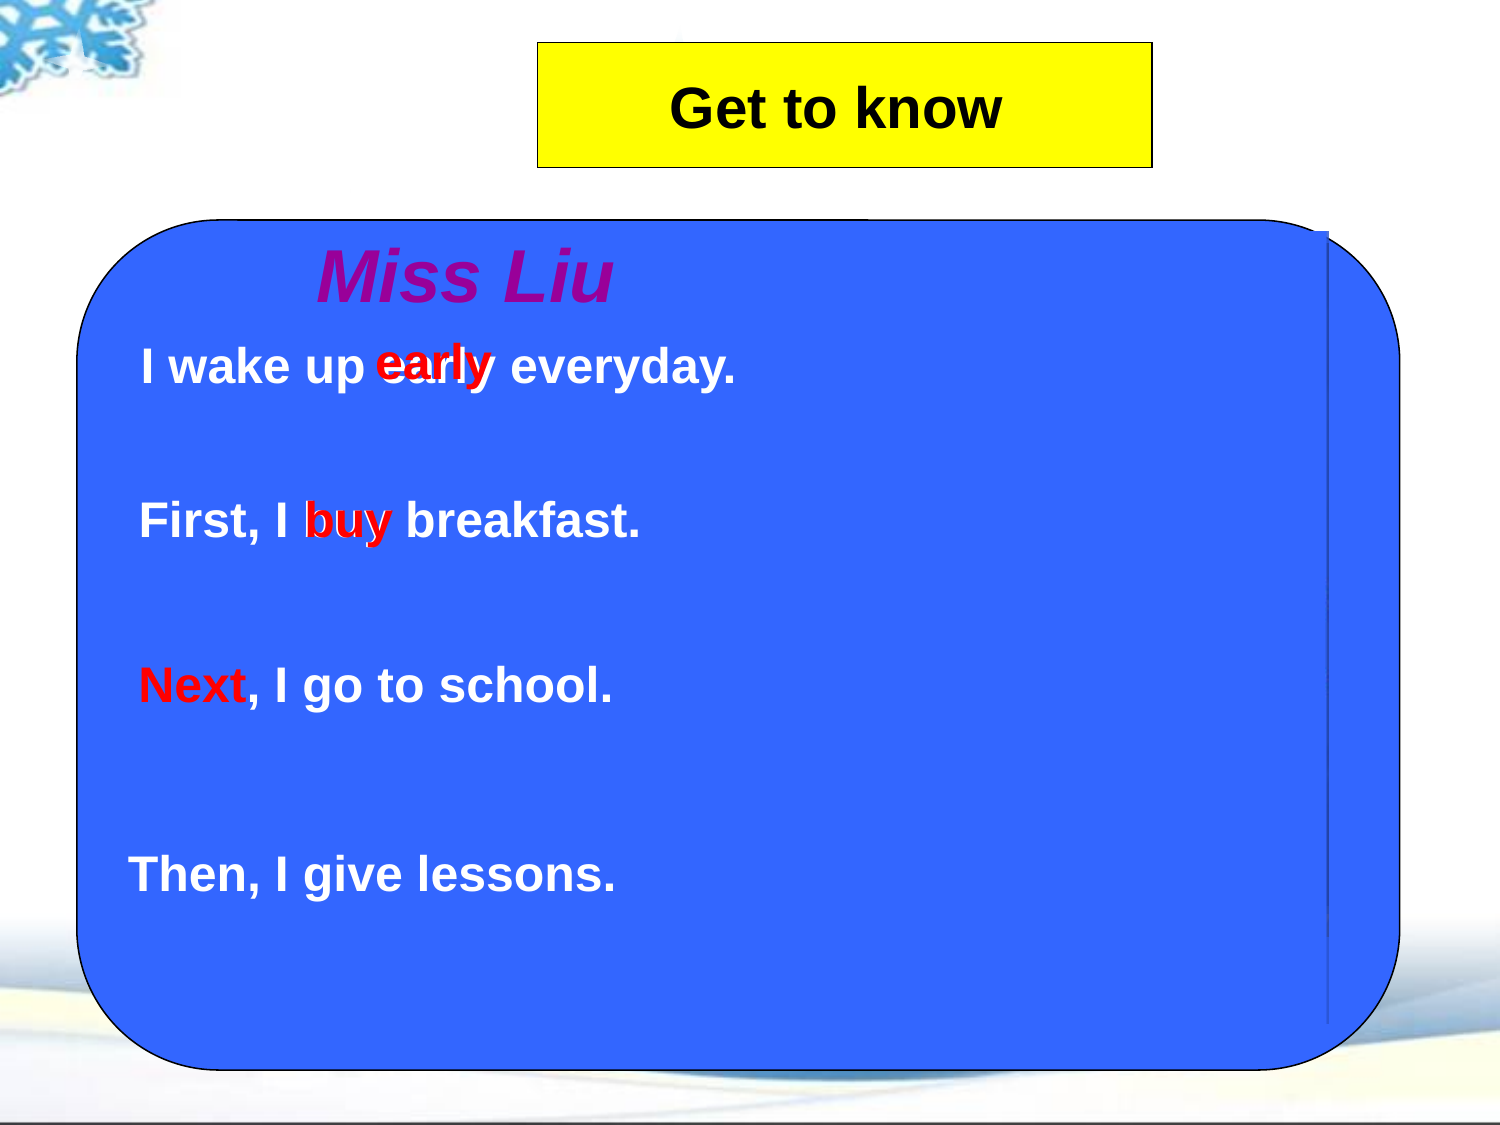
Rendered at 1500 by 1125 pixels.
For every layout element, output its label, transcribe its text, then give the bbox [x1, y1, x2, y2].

text_box I wake up early everyday. [125, 326, 753, 401]
text_box First, I buy breakfast. [409, 479, 657, 555]
picture [0, 0, 1500, 1125]
text_box Then, I give lessons. [113, 834, 632, 909]
text_box Miss Liu [301, 219, 652, 325]
text_box [76, 219, 1400, 1071]
text_box early [360, 325, 507, 397]
text_box Next, I go to school. [123, 645, 629, 720]
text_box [233, 201, 237, 211]
text_box First, I buy breakfast. [123, 479, 289, 555]
text_box Get to know [537, 42, 1152, 168]
text_box buy [289, 479, 409, 555]
